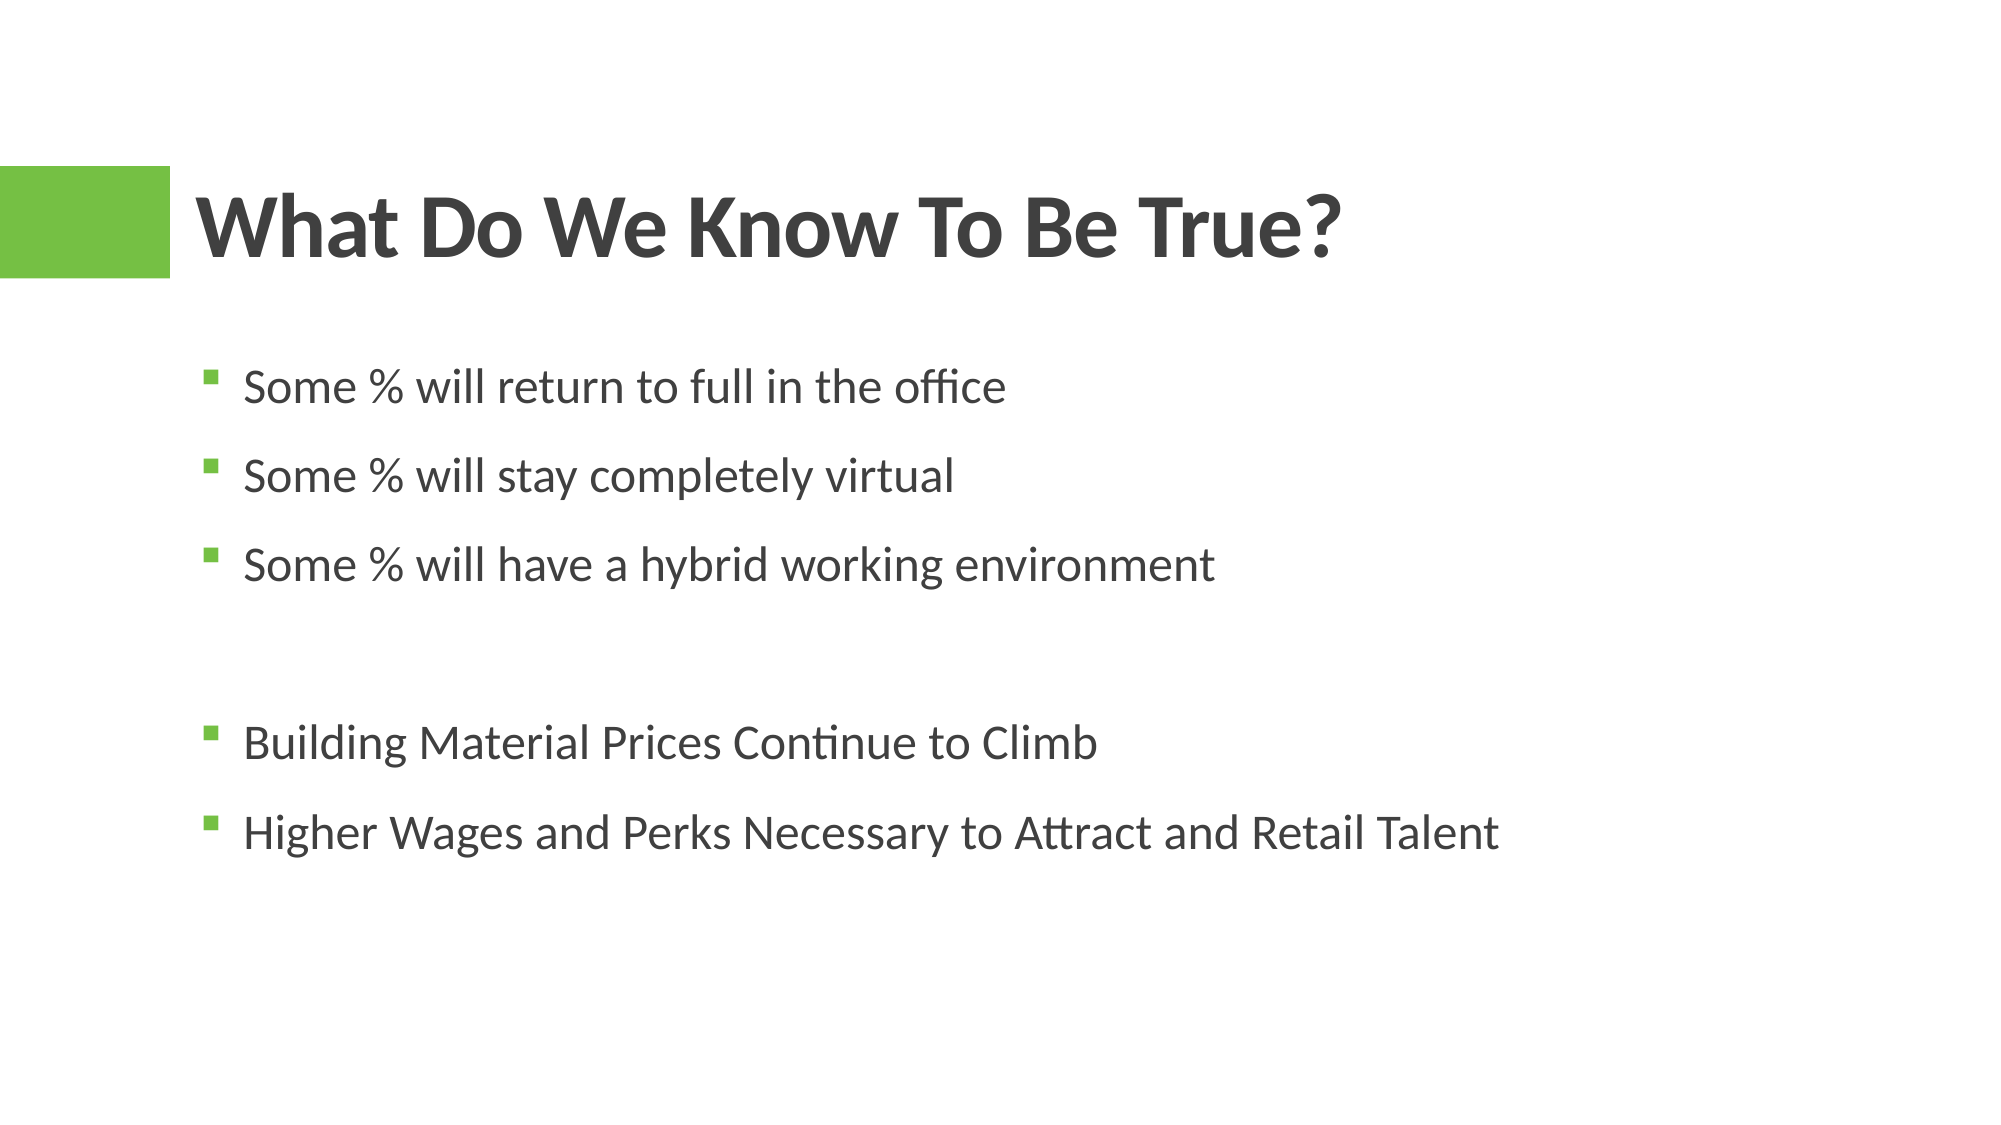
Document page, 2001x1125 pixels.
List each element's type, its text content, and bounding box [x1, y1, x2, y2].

title What Do We Know To Be True? [180, 47, 1830, 285]
list Some % will return to full in the office Some % will stay completely virtual Some % will have a hybrid working environment Building Material Prices Continue to Climb Higher Wages and Perks Necessary to Attract and Retail Talent [199, 345, 1850, 963]
